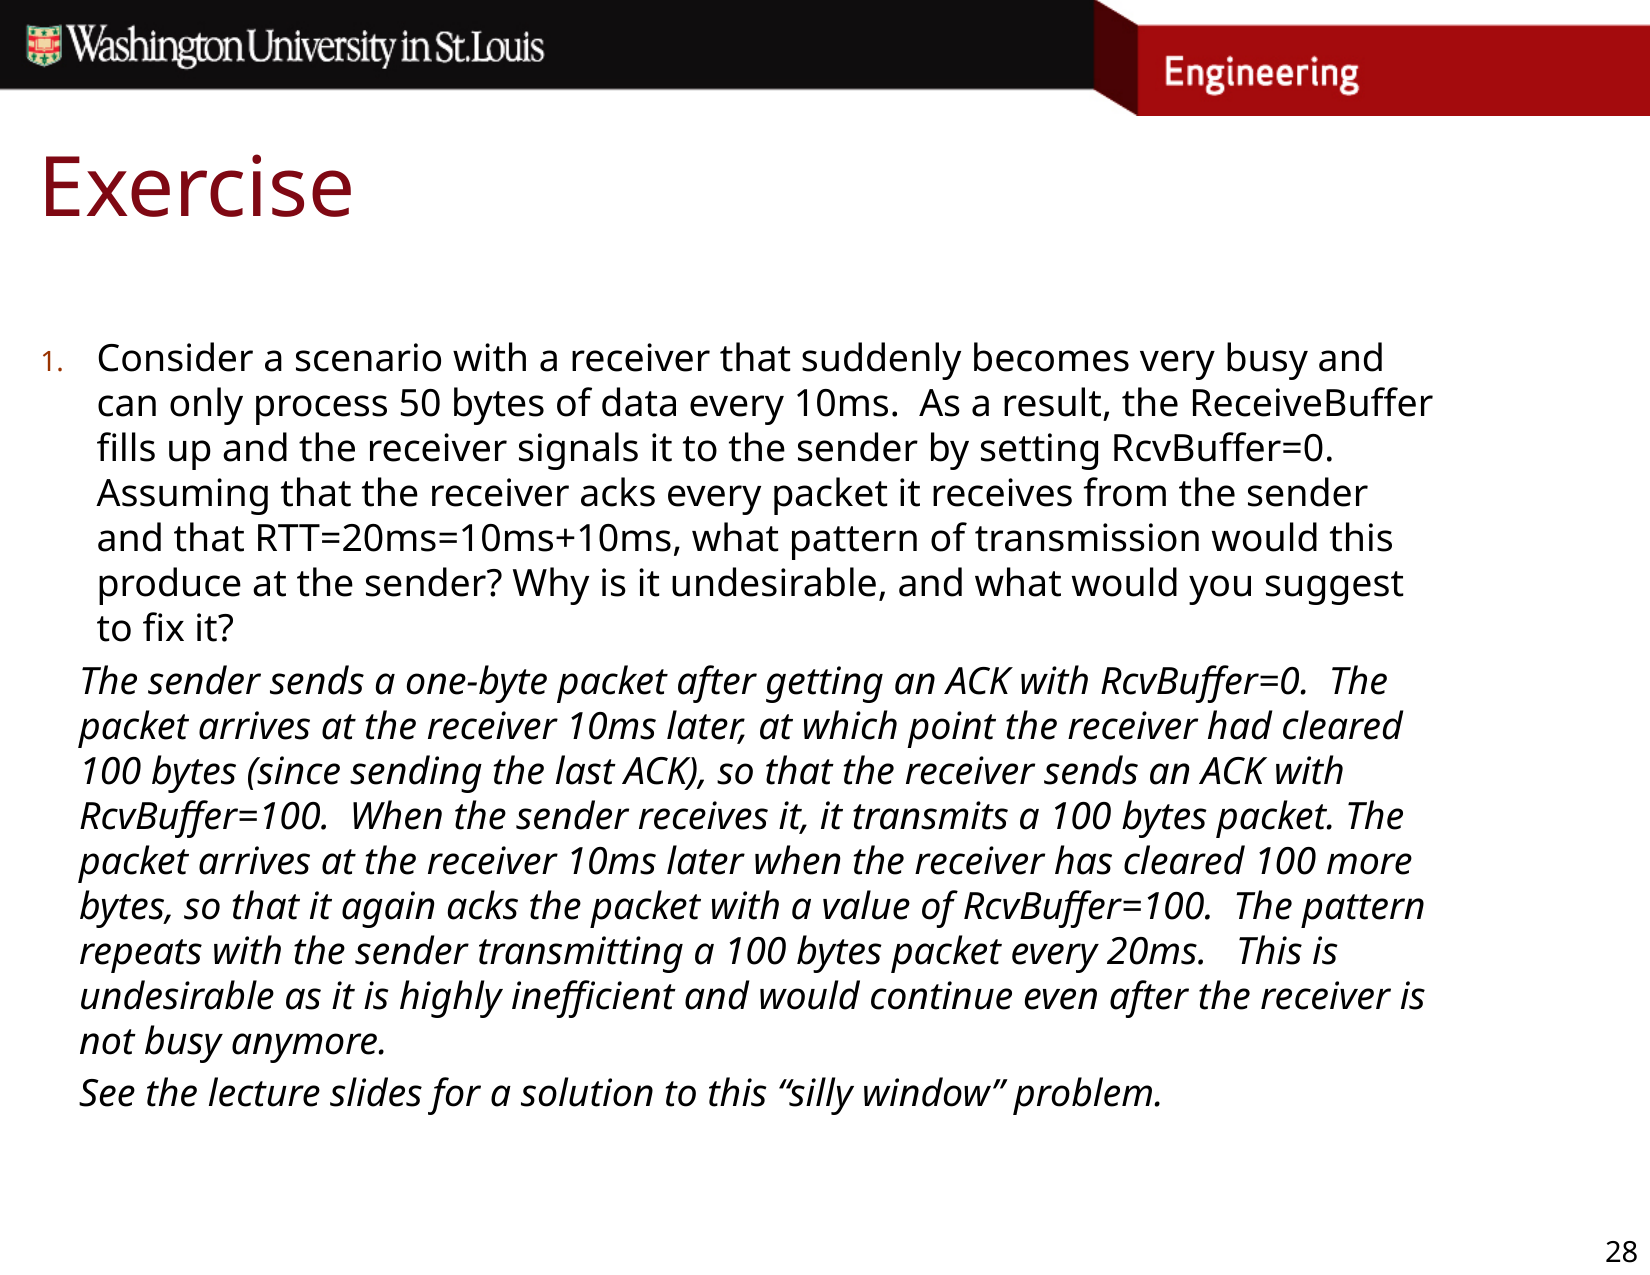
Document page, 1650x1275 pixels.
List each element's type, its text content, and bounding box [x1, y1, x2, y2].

picture [0, 0, 1650, 116]
title Exercise [21, 105, 1602, 262]
slide_number 28 [1587, 1235, 1639, 1272]
list Consider a scenario with a receiver that suddenly becomes very busy and can only process 50 bytes of data every 10ms. As a result, the ReceiveBuffer fills up and the receiver signals it to the sender by setting RcvBuffer=0. Assuming that the receiver acks every packet it receives from the sender and that RTT=20ms=10ms+10ms, what pattern of transmission would this produce at the sender? Why is it undesirable, and what would you suggest to fix it? The sender sends a one-byte packet after getting an ACK with RcvBuffer=0. The packet arrives at the receiver 10ms later, at which point the receiver had cleared 100 bytes (since sending the last ACK), so that the receiver sends an ACK with RcvBuffer=100. When the sender receives it, it transmits a 100 bytes packet. The packet arrives at the receiver 10ms later when the receiver has cleared 100 more bytes, so that it again acks the packet with a value of RcvBuffer=100. The pattern repeats with the sender transmitting a 100 bytes packet every 20ms. This is undesirable as it is highly inefficient and would continue even after the receiver is not busy anymore. See the lecture slides for a solution to this “silly window” problem. [2, 325, 1461, 1221]
